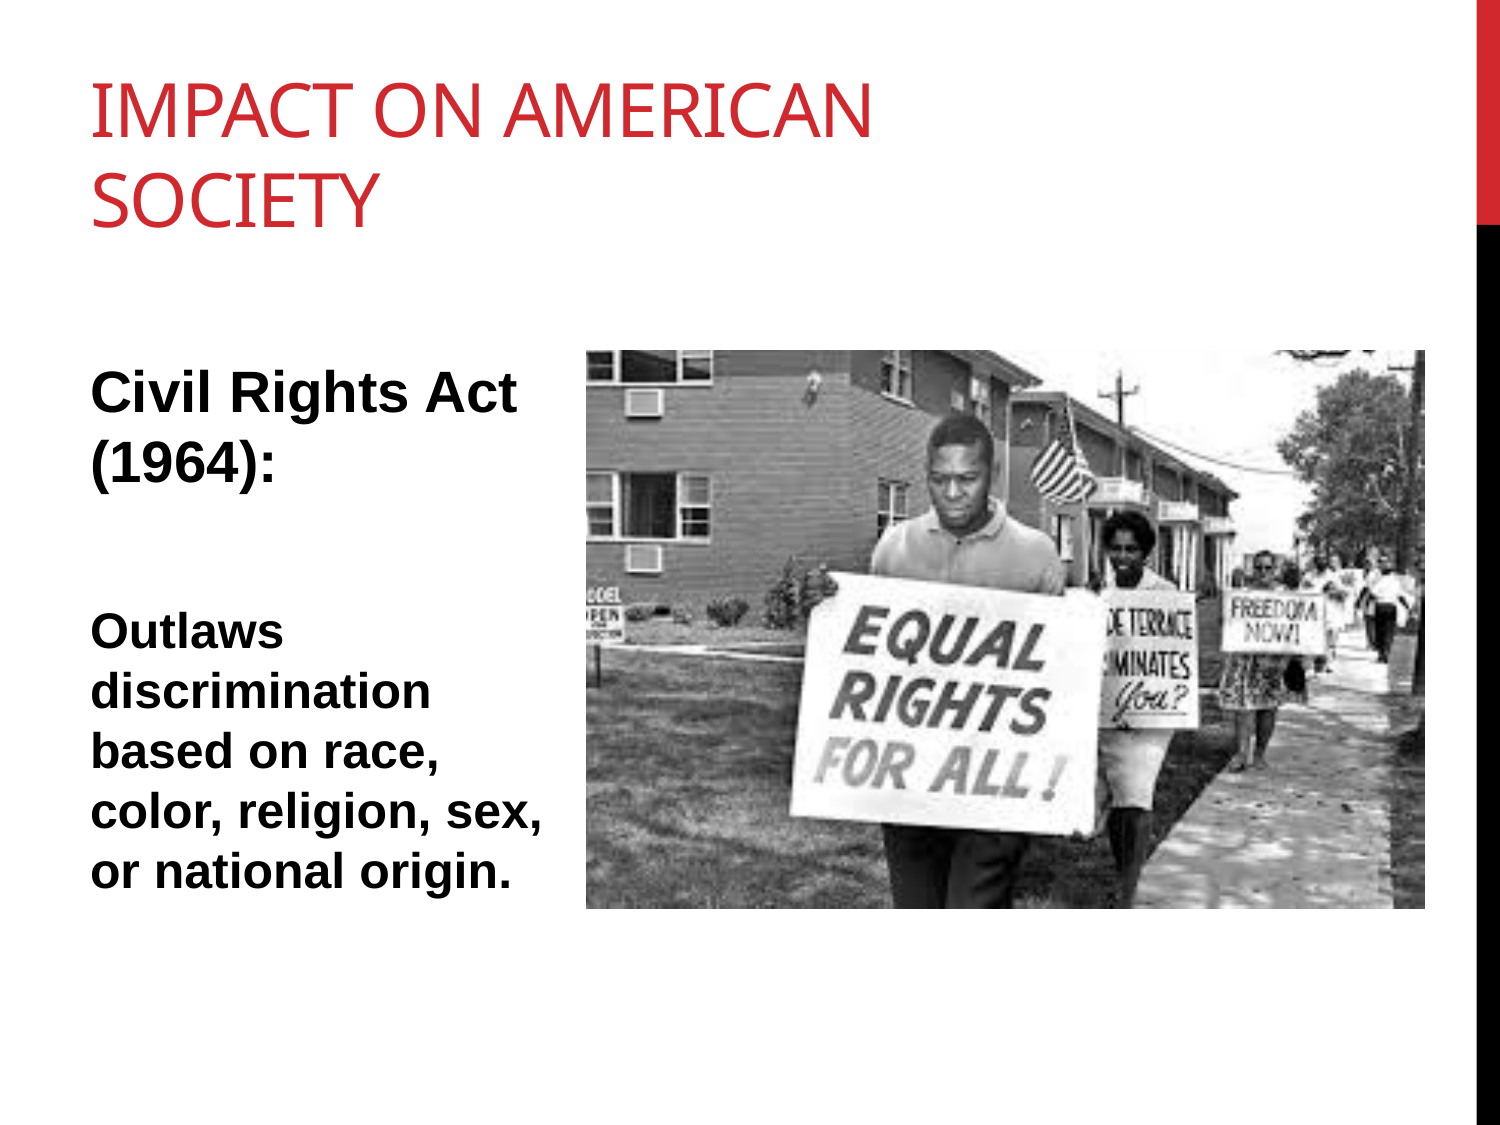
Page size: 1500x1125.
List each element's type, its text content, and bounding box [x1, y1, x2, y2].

list Civil Rights Act (1964): Outlaws discrimination based on race, color, religion, sex, or national origin. [75, 262, 569, 998]
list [585, 261, 1426, 998]
title Impact on American society [75, 25, 1025, 250]
